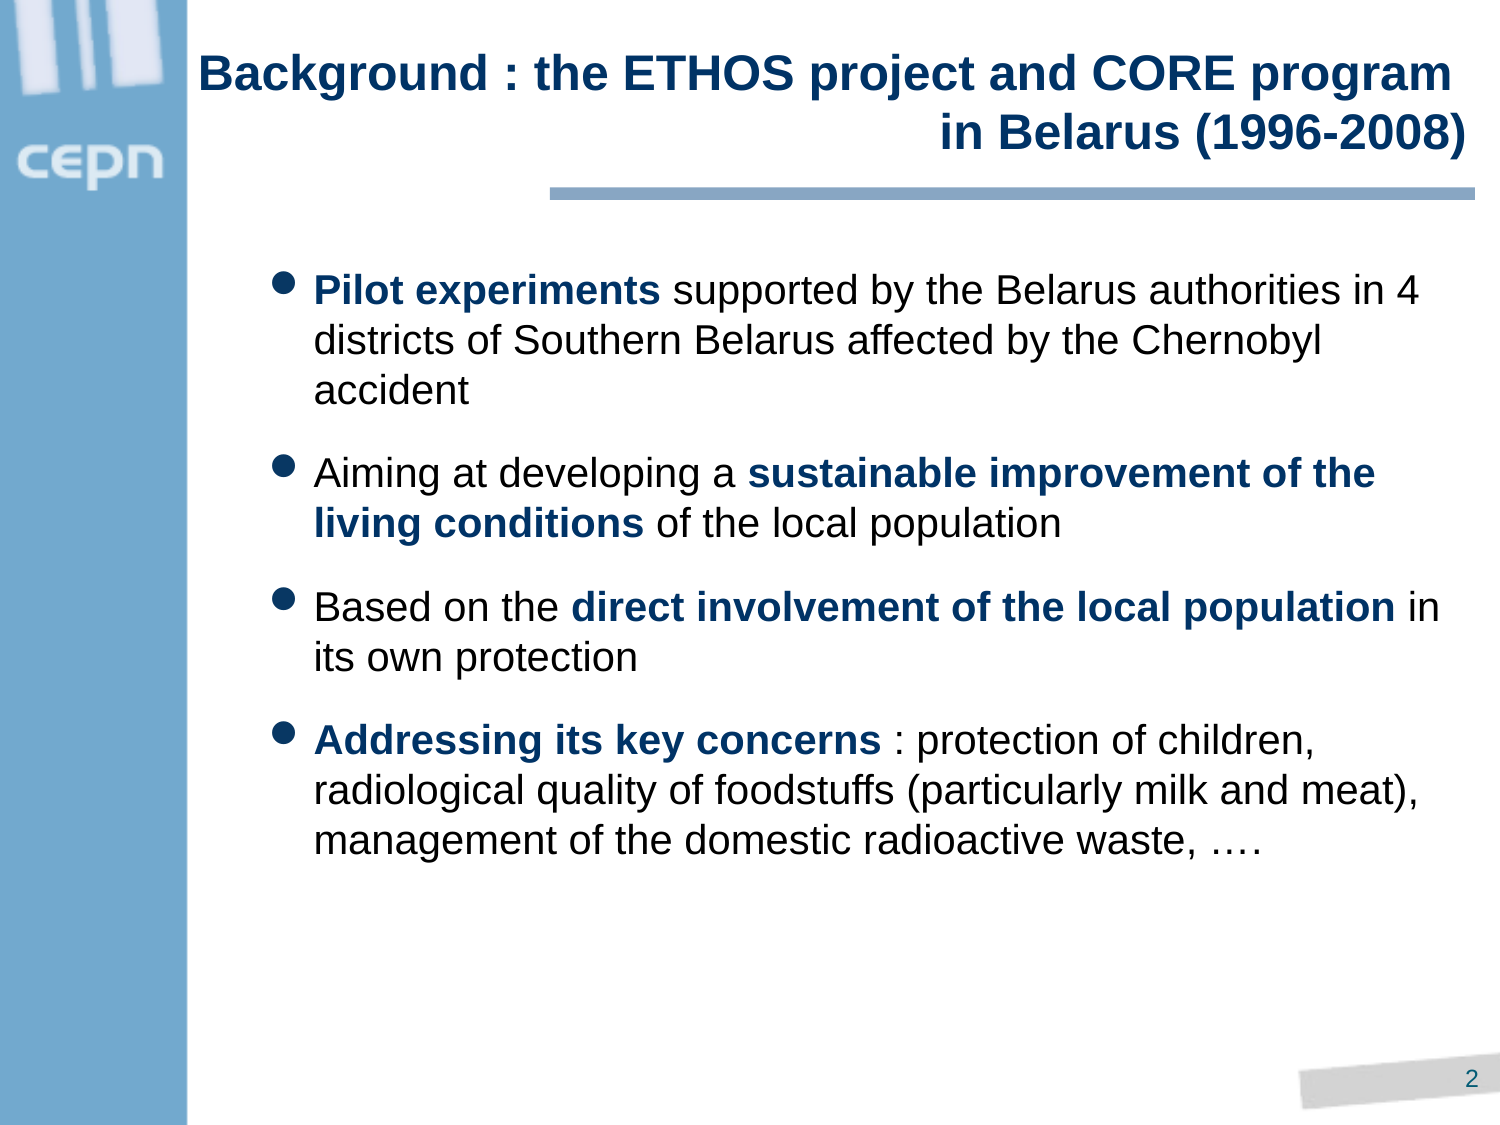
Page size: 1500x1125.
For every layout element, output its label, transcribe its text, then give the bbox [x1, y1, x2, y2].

slide_number 1 [1181, 1024, 1495, 1101]
picture [0, 0, 1500, 1125]
title Background : the ETHOS project and CORE program in Belarus (1996-2008) [11, 24, 1483, 175]
list Pilot experiments supported by the Belarus authorities in 4 districts of Southern Belarus affected by the Chernobyl accident Aiming at developing a sustainable improvement of the living conditions of the local population Based on the direct involvement of the local population in its own protection Addressing its key concerns : protection of children, radiological quality of foodstuffs (particularly milk and meat), management of the domestic radioactive waste, …. [253, 255, 1471, 1059]
